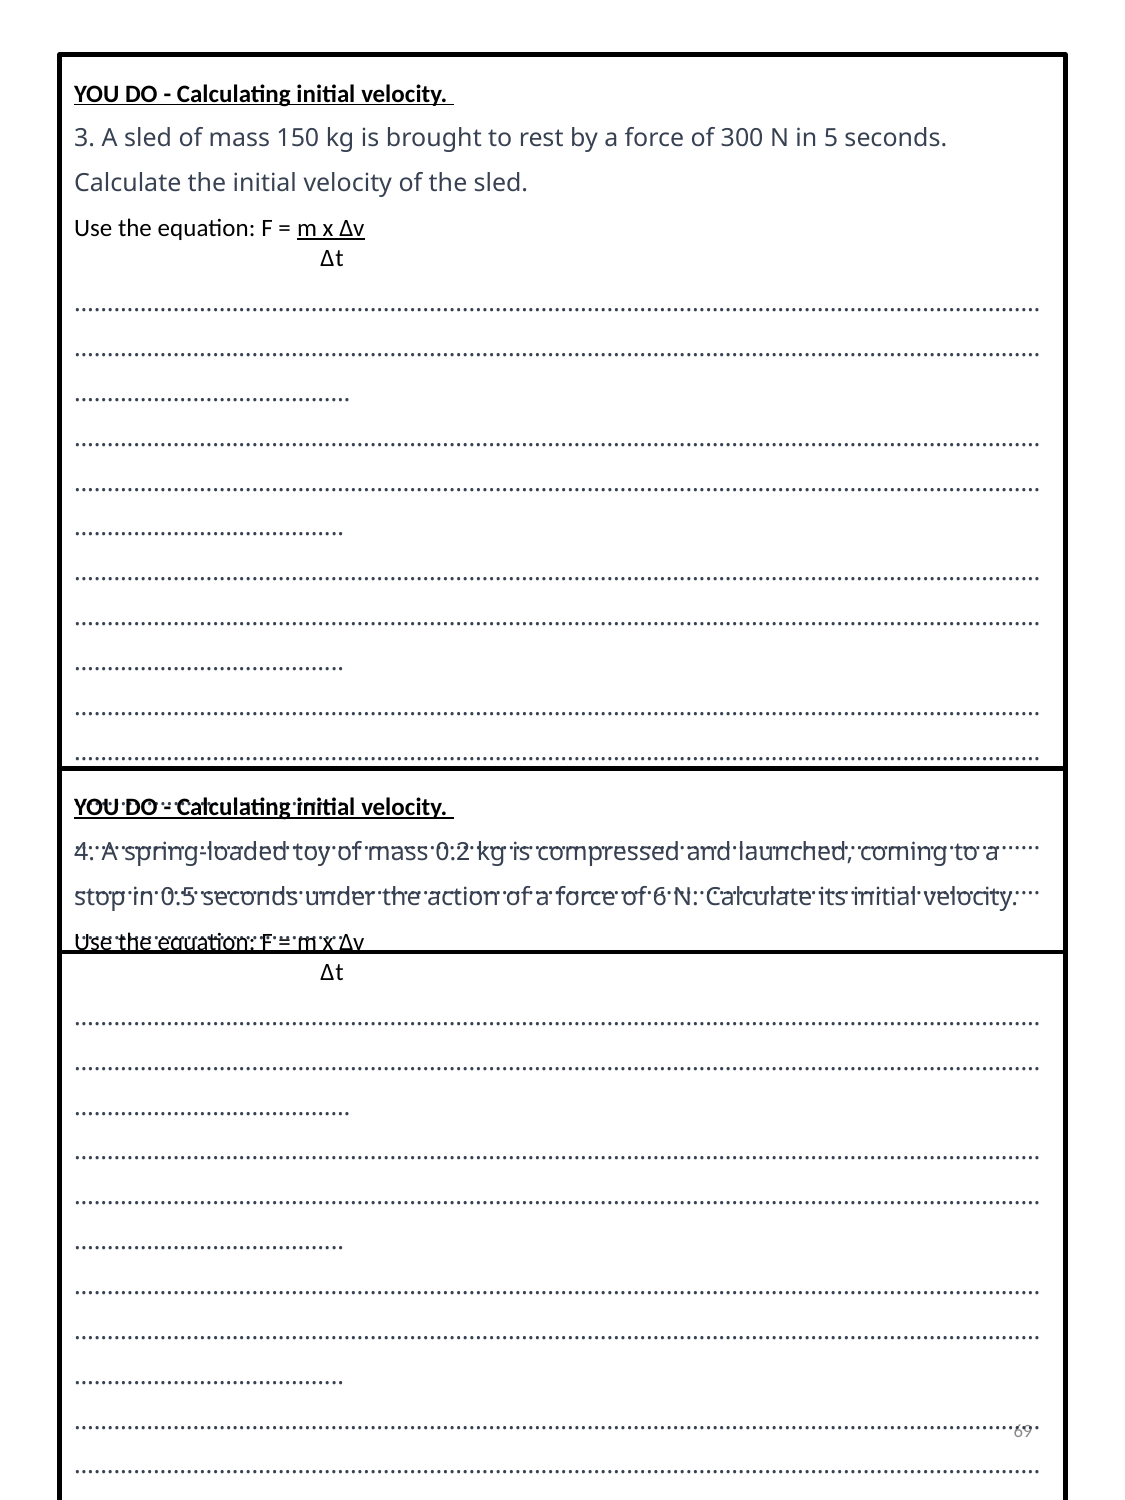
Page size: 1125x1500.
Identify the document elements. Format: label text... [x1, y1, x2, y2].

slide_number 69 [794, 1390, 1048, 1471]
text_box YOU DO - Calculating initial velocity. 4. A spring-loaded toy of mass 0.2 kg is compressed and launched, coming to a stop in 0.5 seconds under the action of a force of 6 N. Calculate its initial velocity. Use the equation: F = m x ∆v ∆t ………………………………………………………………………………………………………………………………………………………………………………………………………………………………………………………………………………………………………… ……………………………………………………………………………………………………………………………………………………………………………………………………………………………………………………………………………………………………….. ……………………………………………………………………………………………………………………………………………………………………………………………………………………………………………………………………………………………………….. ……………………………………………………………………………………………………………………………………………………………………………………………………………………………………………………………………………………………………….. ……………………………………………………………………………………………………………………………………………………………………………………………………………………………………………………………………………………………………….. [59, 768, 1066, 1500]
text_box YOU DO - Calculating initial velocity. 3. A sled of mass 150 kg is brought to rest by a force of 300 N in 5 seconds. Calculate the initial velocity of the sled. Use the equation: F = m x ∆v ∆t ………………………………………………………………………………………………………………………………………………………………………………………………………………………………………………………………………………………………………… ……………………………………………………………………………………………………………………………………………………………………………………………………………………………………………………………………………………………………….. ……………………………………………………………………………………………………………………………………………………………………………………………………………………………………………………………………………………………………….. ……………………………………………………………………………………………………………………………………………………………………………………………………………………………………………………………………………………………………….. ……………………………………………………………………………………………………………………………………………………………………………………………………………………………………………………………………………………………………….. [59, 54, 1066, 768]
